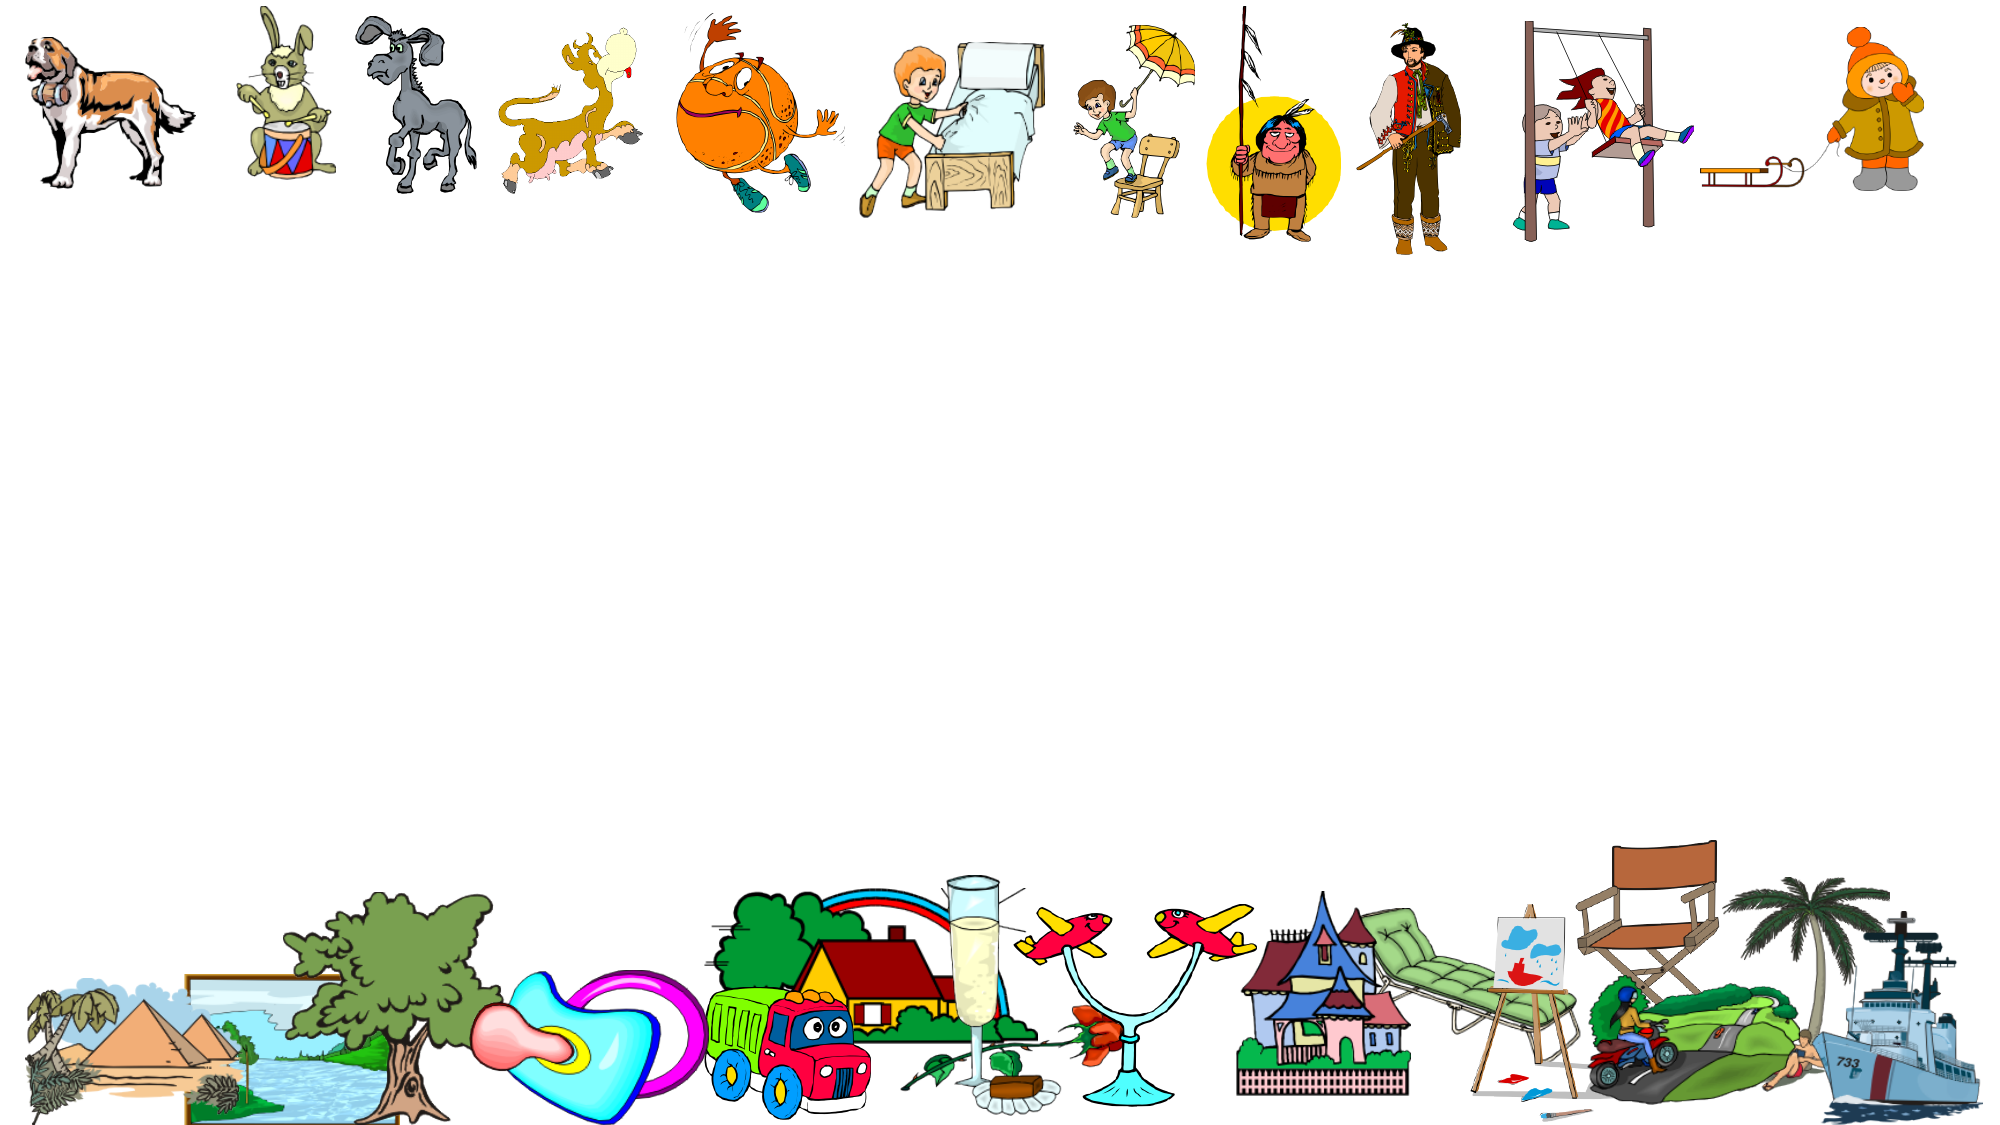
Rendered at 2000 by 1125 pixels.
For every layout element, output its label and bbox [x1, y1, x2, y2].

picture [355, 16, 477, 194]
picture [1073, 25, 1195, 218]
picture [1513, 21, 1694, 242]
picture [1356, 23, 1461, 255]
picture [498, 27, 643, 194]
picture [25, 840, 1983, 1125]
picture [859, 42, 1045, 218]
picture [1700, 27, 1924, 191]
picture [25, 37, 196, 189]
picture [1206, 6, 1341, 242]
picture [676, 13, 845, 213]
picture [236, 6, 336, 180]
